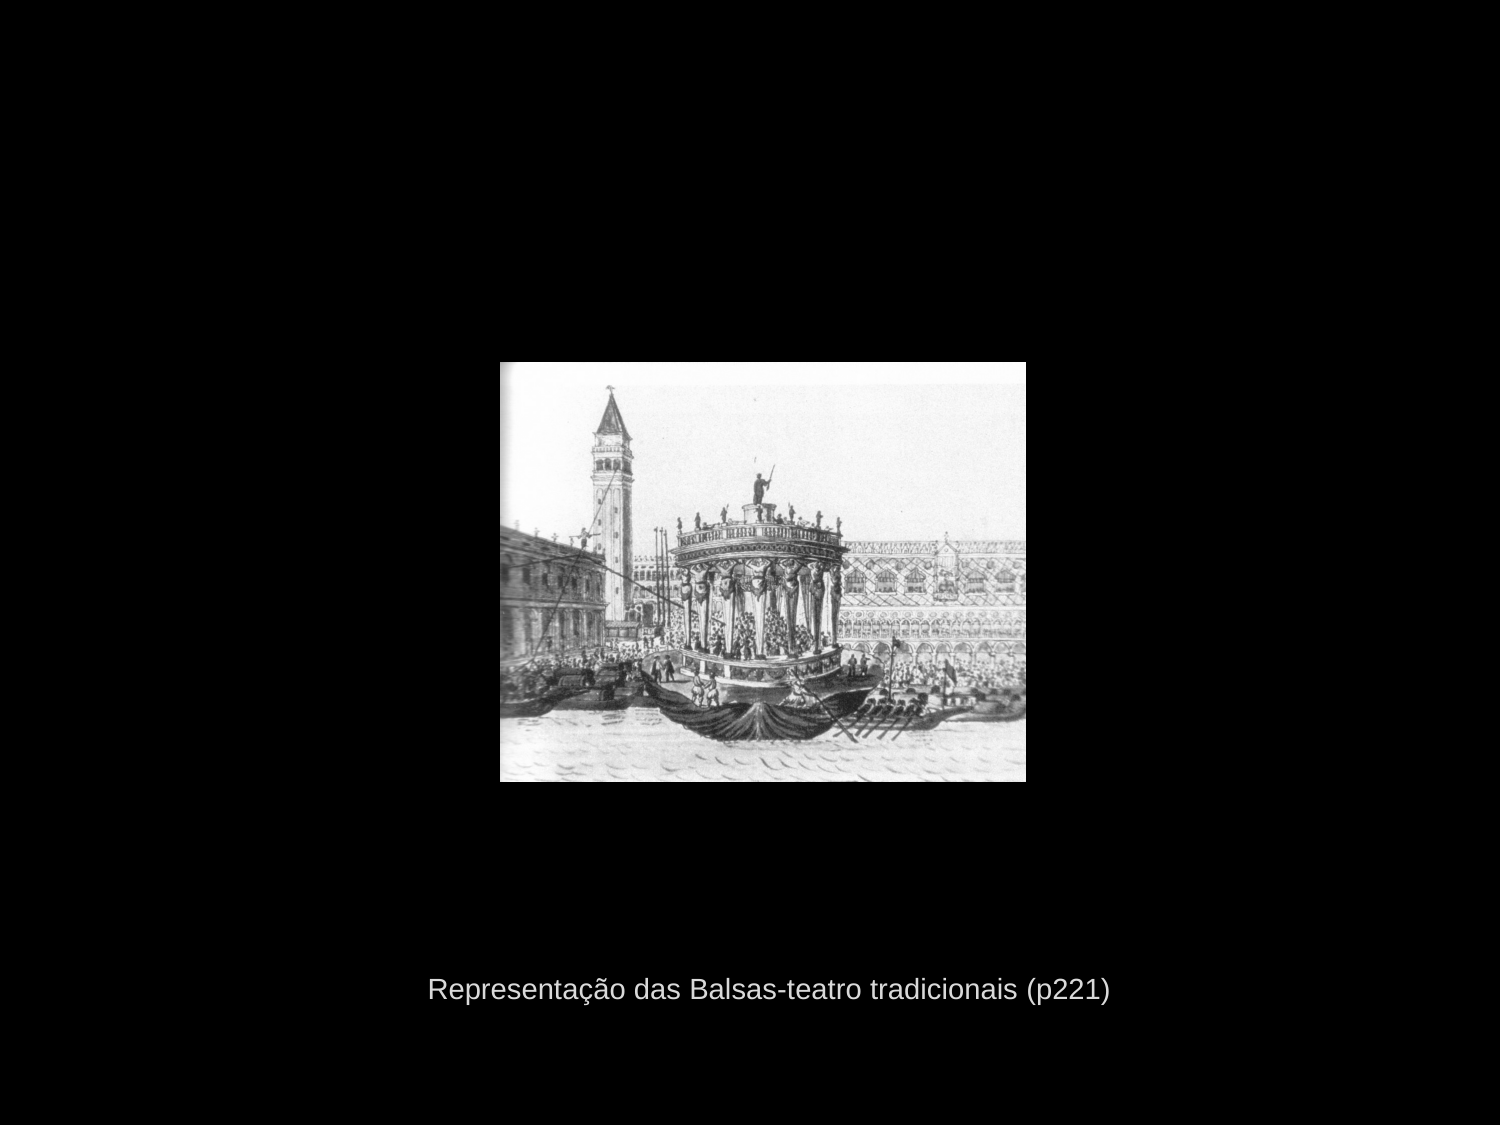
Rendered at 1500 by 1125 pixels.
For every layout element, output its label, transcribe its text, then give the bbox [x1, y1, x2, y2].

text_box Representação das Balsas-teatro tradicionais (p221) [412, 962, 1238, 1013]
picture [499, 362, 1026, 783]
